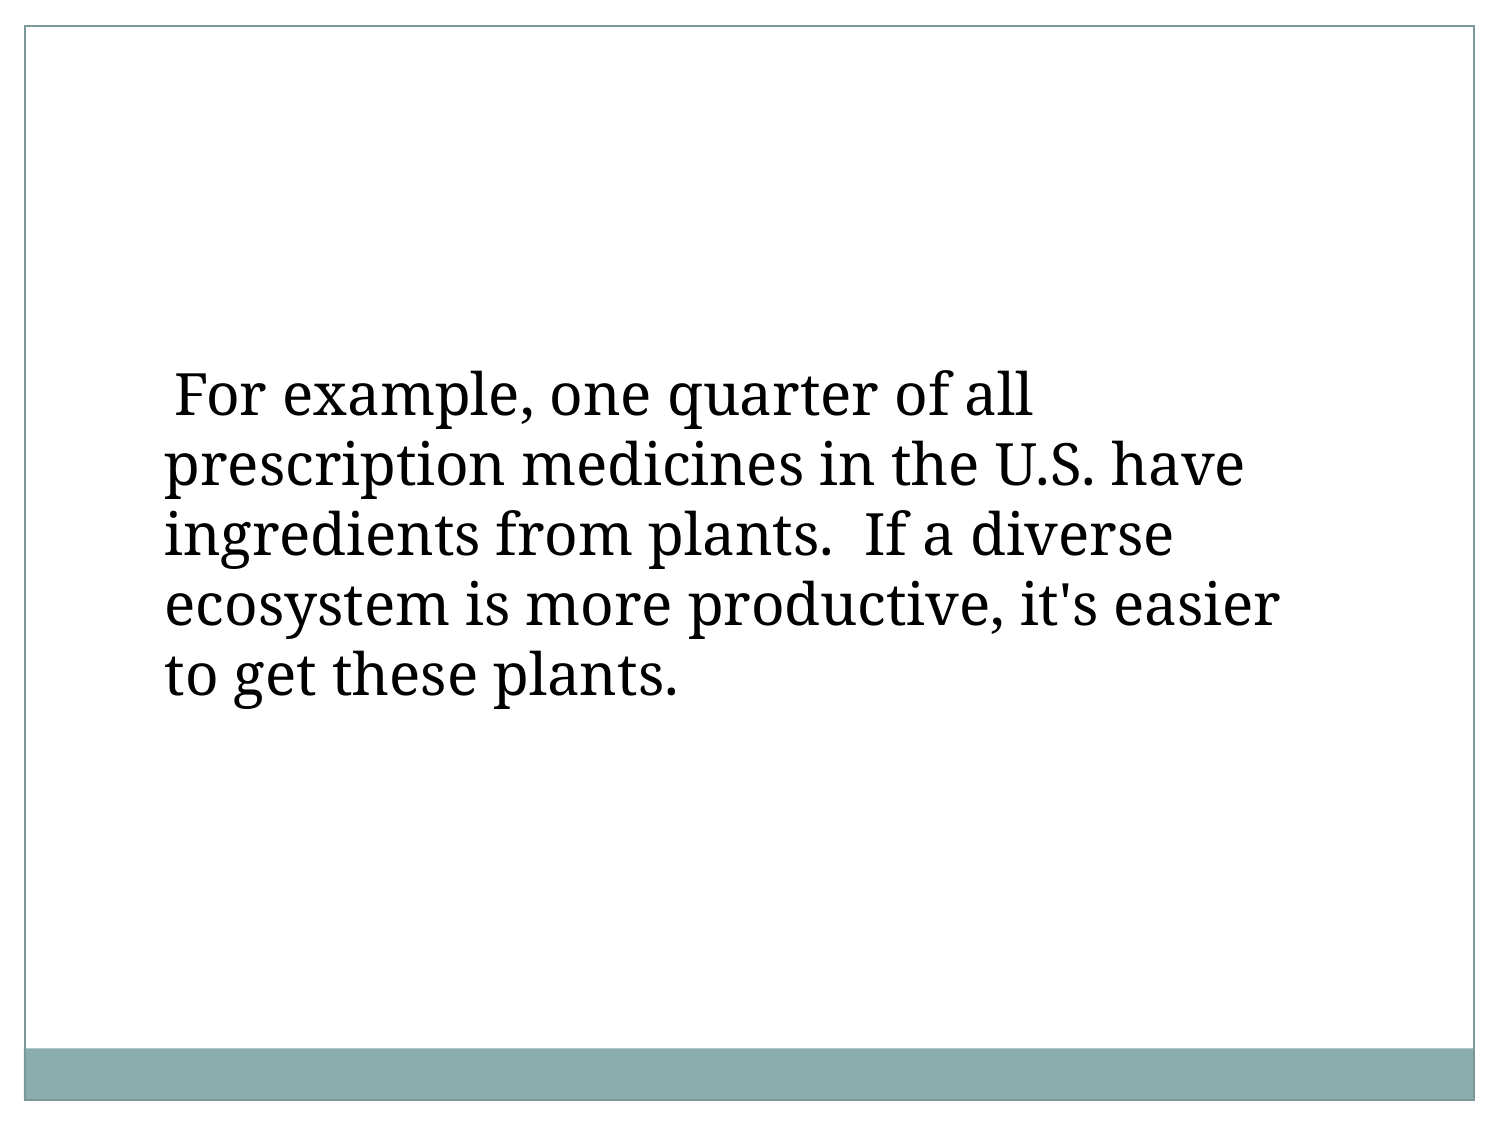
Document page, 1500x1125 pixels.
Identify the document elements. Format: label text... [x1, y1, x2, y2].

text_box For example, one quarter of all prescription medicines in the U.S. have ingredients from plants. If a diverse ecosystem is more productive, it's easier to get these plants. [149, 350, 1363, 715]
